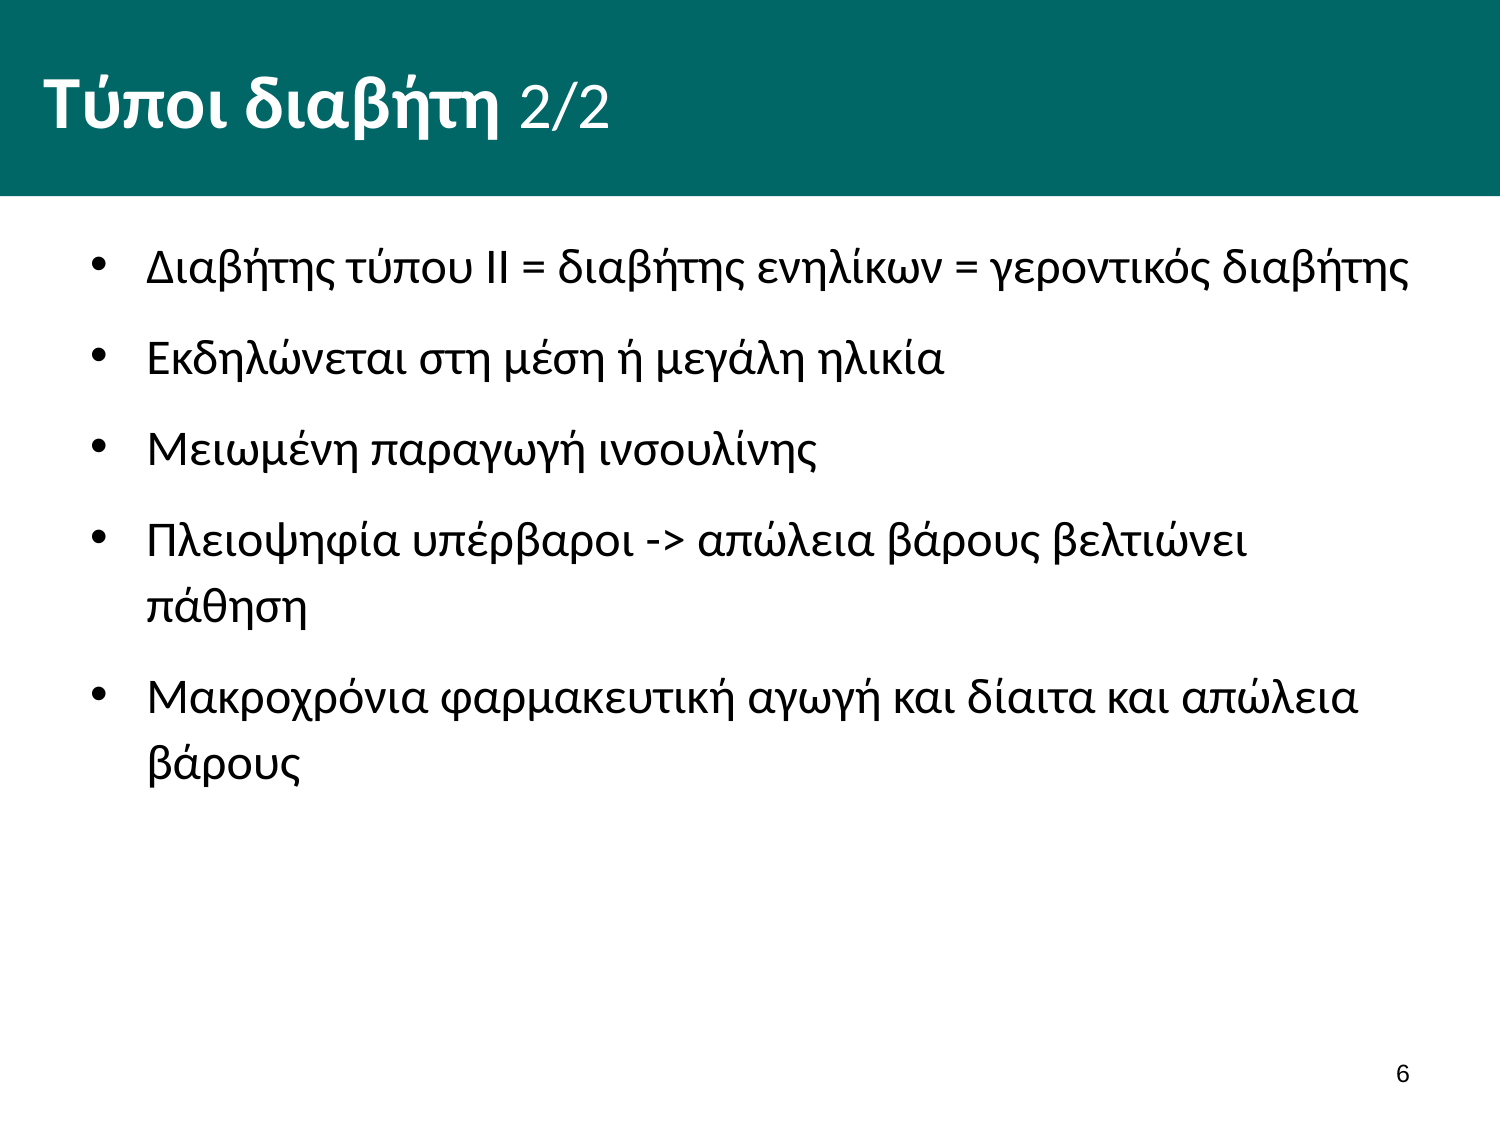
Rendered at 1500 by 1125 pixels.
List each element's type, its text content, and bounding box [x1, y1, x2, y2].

list Διαβήτης τύπου ΙΙ = διαβήτης ενηλίκων = γεροντικός διαβήτης Εκδηλώνεται στη μέση ή μεγάλη ηλικία Μειωμένη παραγωγή ινσουλίνης Πλειοψηφία υπέρβαροι -> απώλεια βάρους βελτιώνει πάθηση Μακροχρόνια φαρμακευτική αγωγή και δίαιτα και απώλεια βάρους [75, 219, 1425, 1024]
title Τύποι διαβήτη 2/2 [0, 0, 1500, 197]
slide_number 5 [1074, 1042, 1425, 1103]
